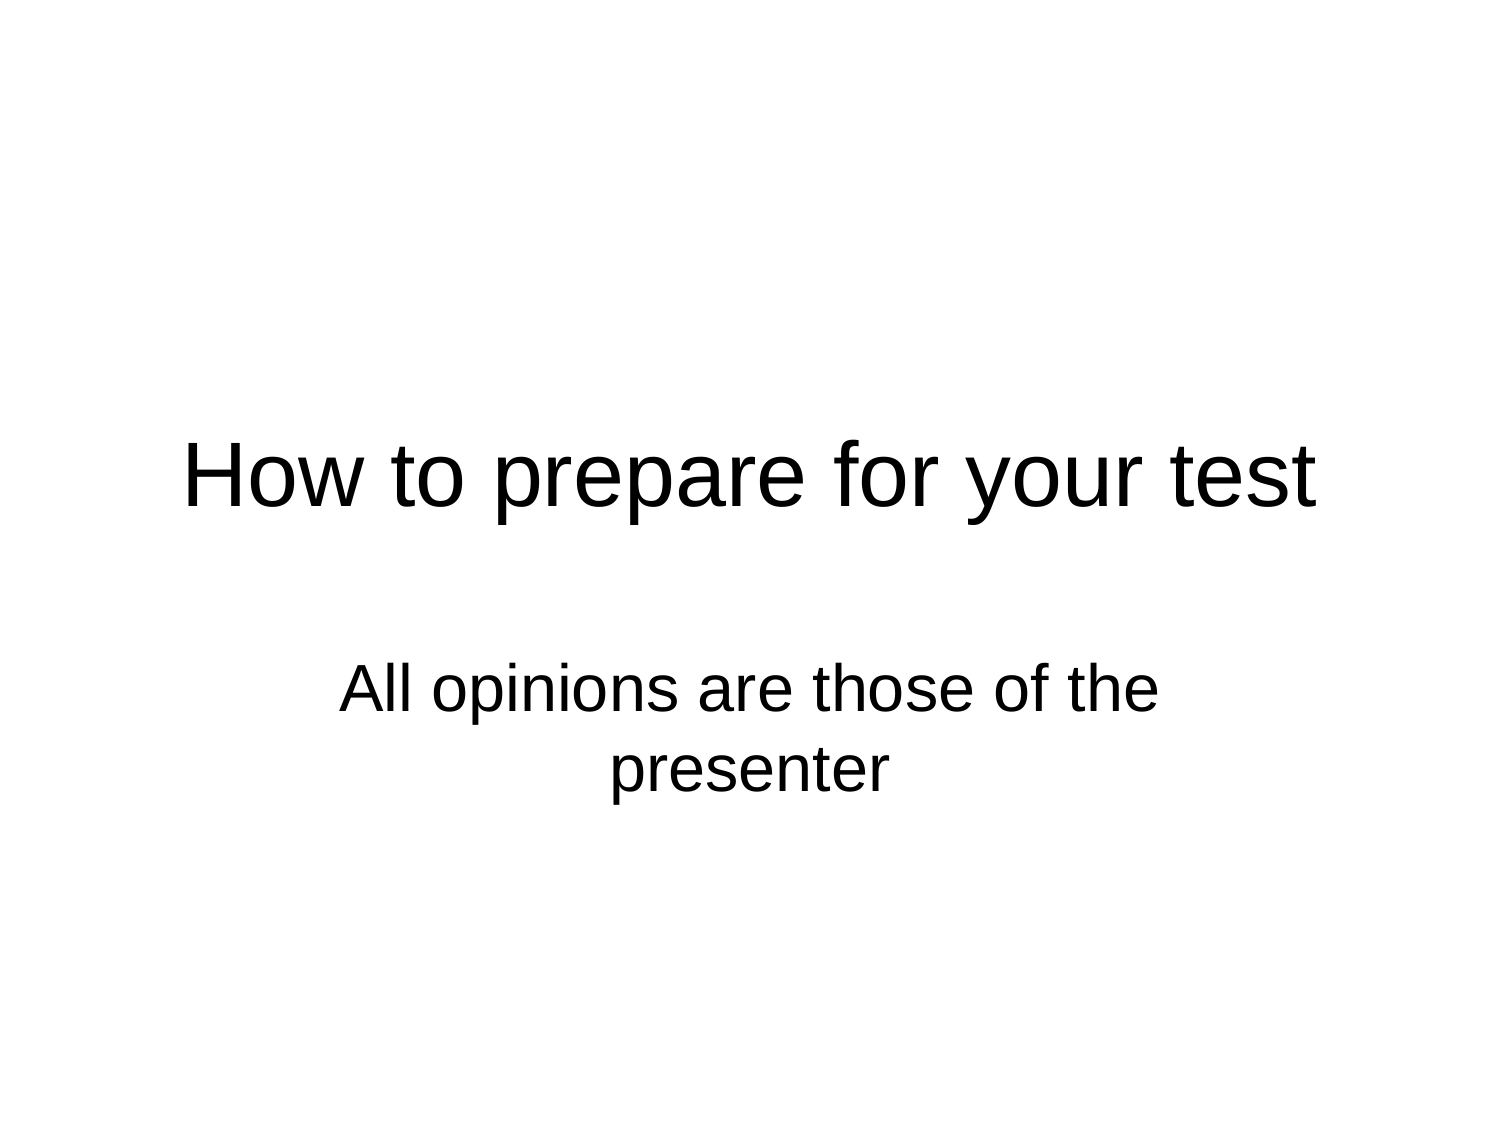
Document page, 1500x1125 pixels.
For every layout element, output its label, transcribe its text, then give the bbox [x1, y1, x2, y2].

title How to prepare for your test [112, 349, 1388, 591]
subtitle All opinions are those of the presenter [224, 637, 1276, 926]
